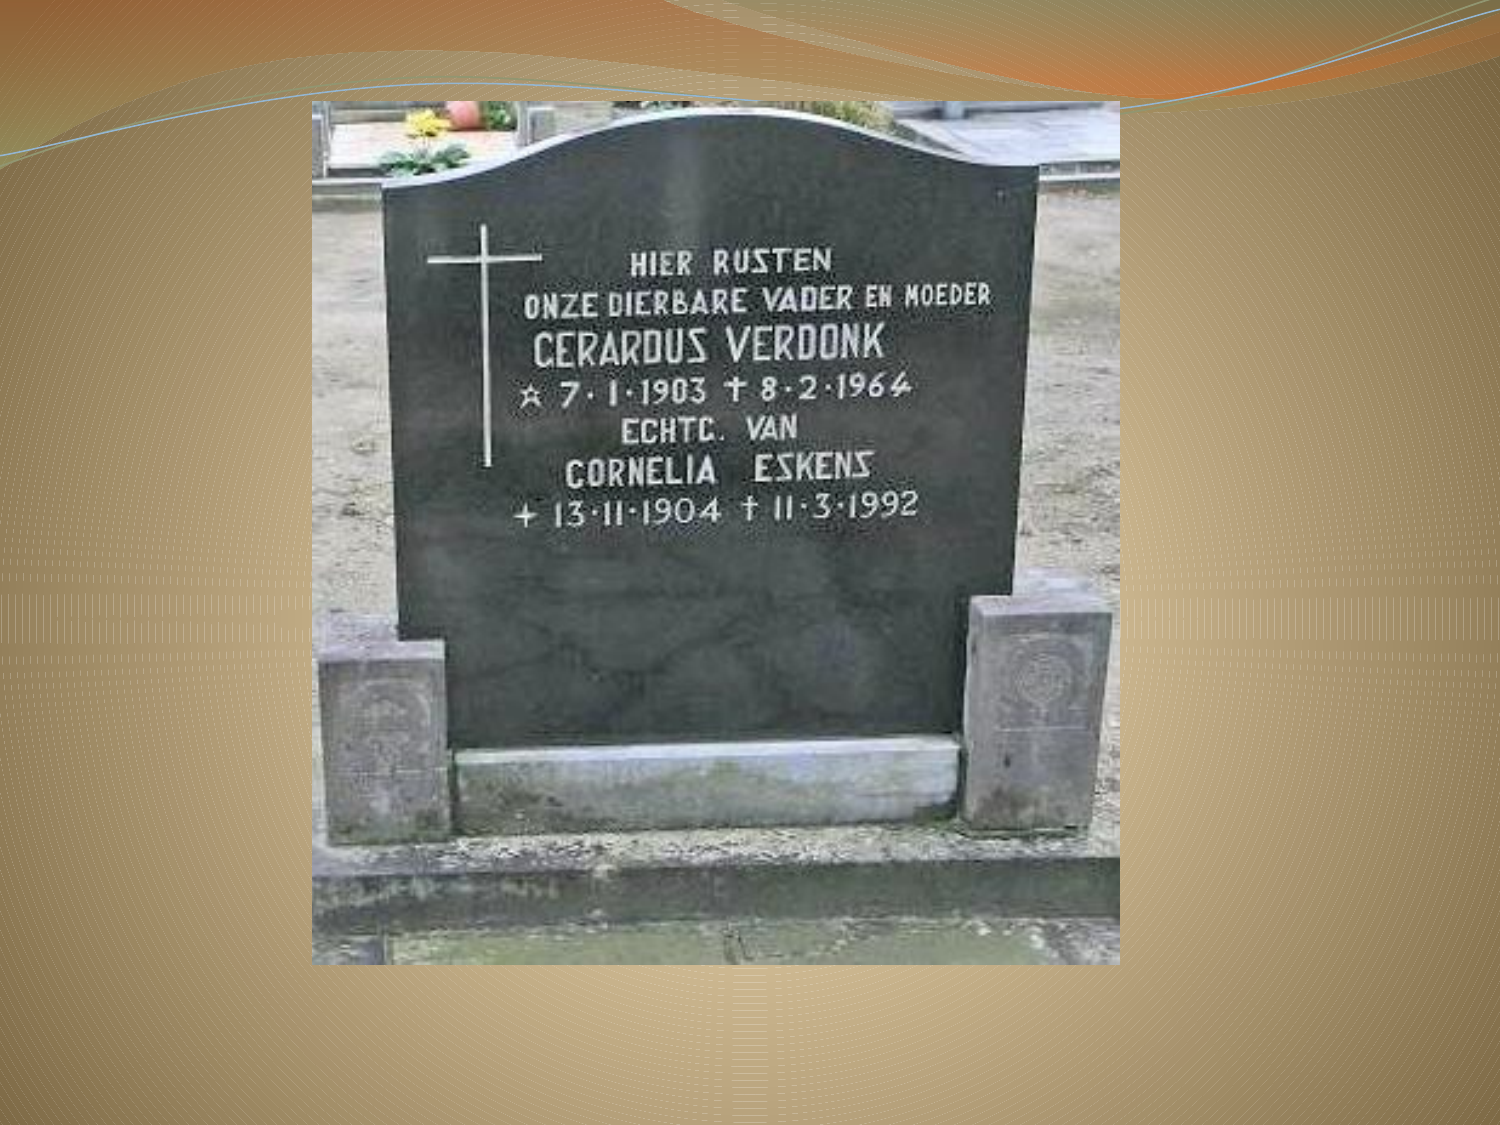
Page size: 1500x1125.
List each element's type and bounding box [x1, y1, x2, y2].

picture [312, 101, 1120, 965]
